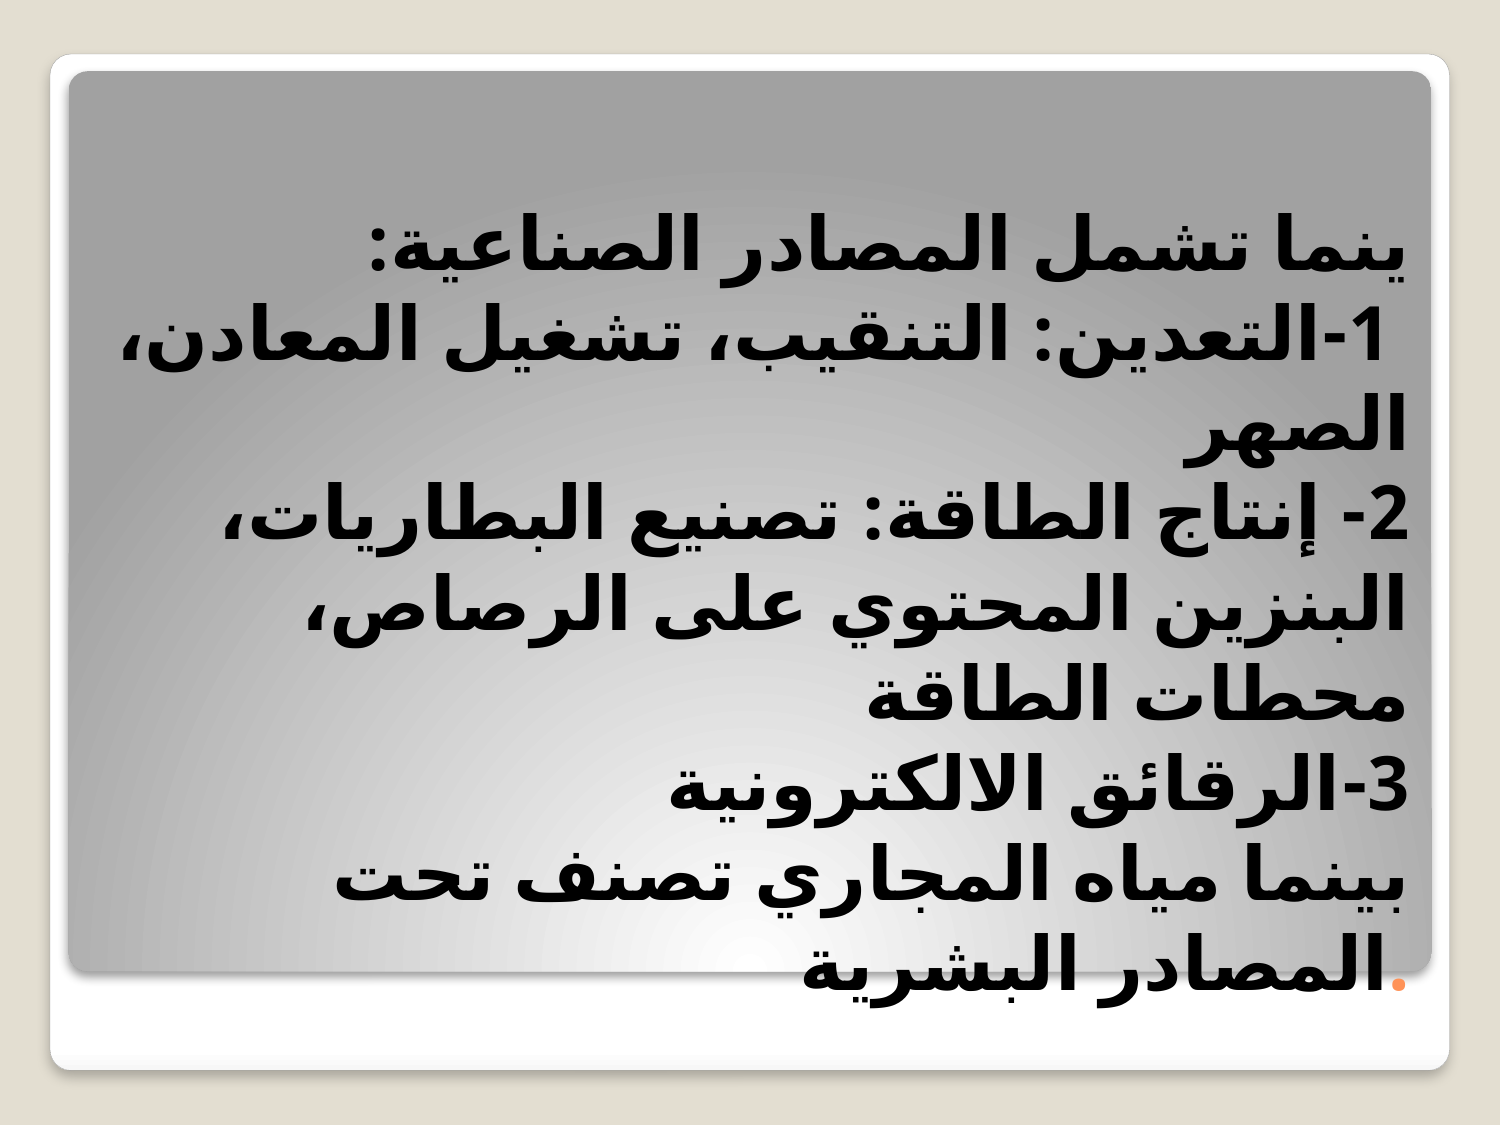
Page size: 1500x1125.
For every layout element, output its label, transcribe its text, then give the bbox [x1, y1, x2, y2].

title ينما تشمل المصادر الصناعية: 1-التعدين: التنقيب، تشغيل المعادن، الصهر 2- إنتاج الطاقة: تصنيع البطاريات، البنزين المحتوي على الرصاص، محطات الطاقة 3-الرقائق الالكترونية بينما مياه المجاري تصنف تحت المصادر البشرية. [75, 45, 1425, 1013]
